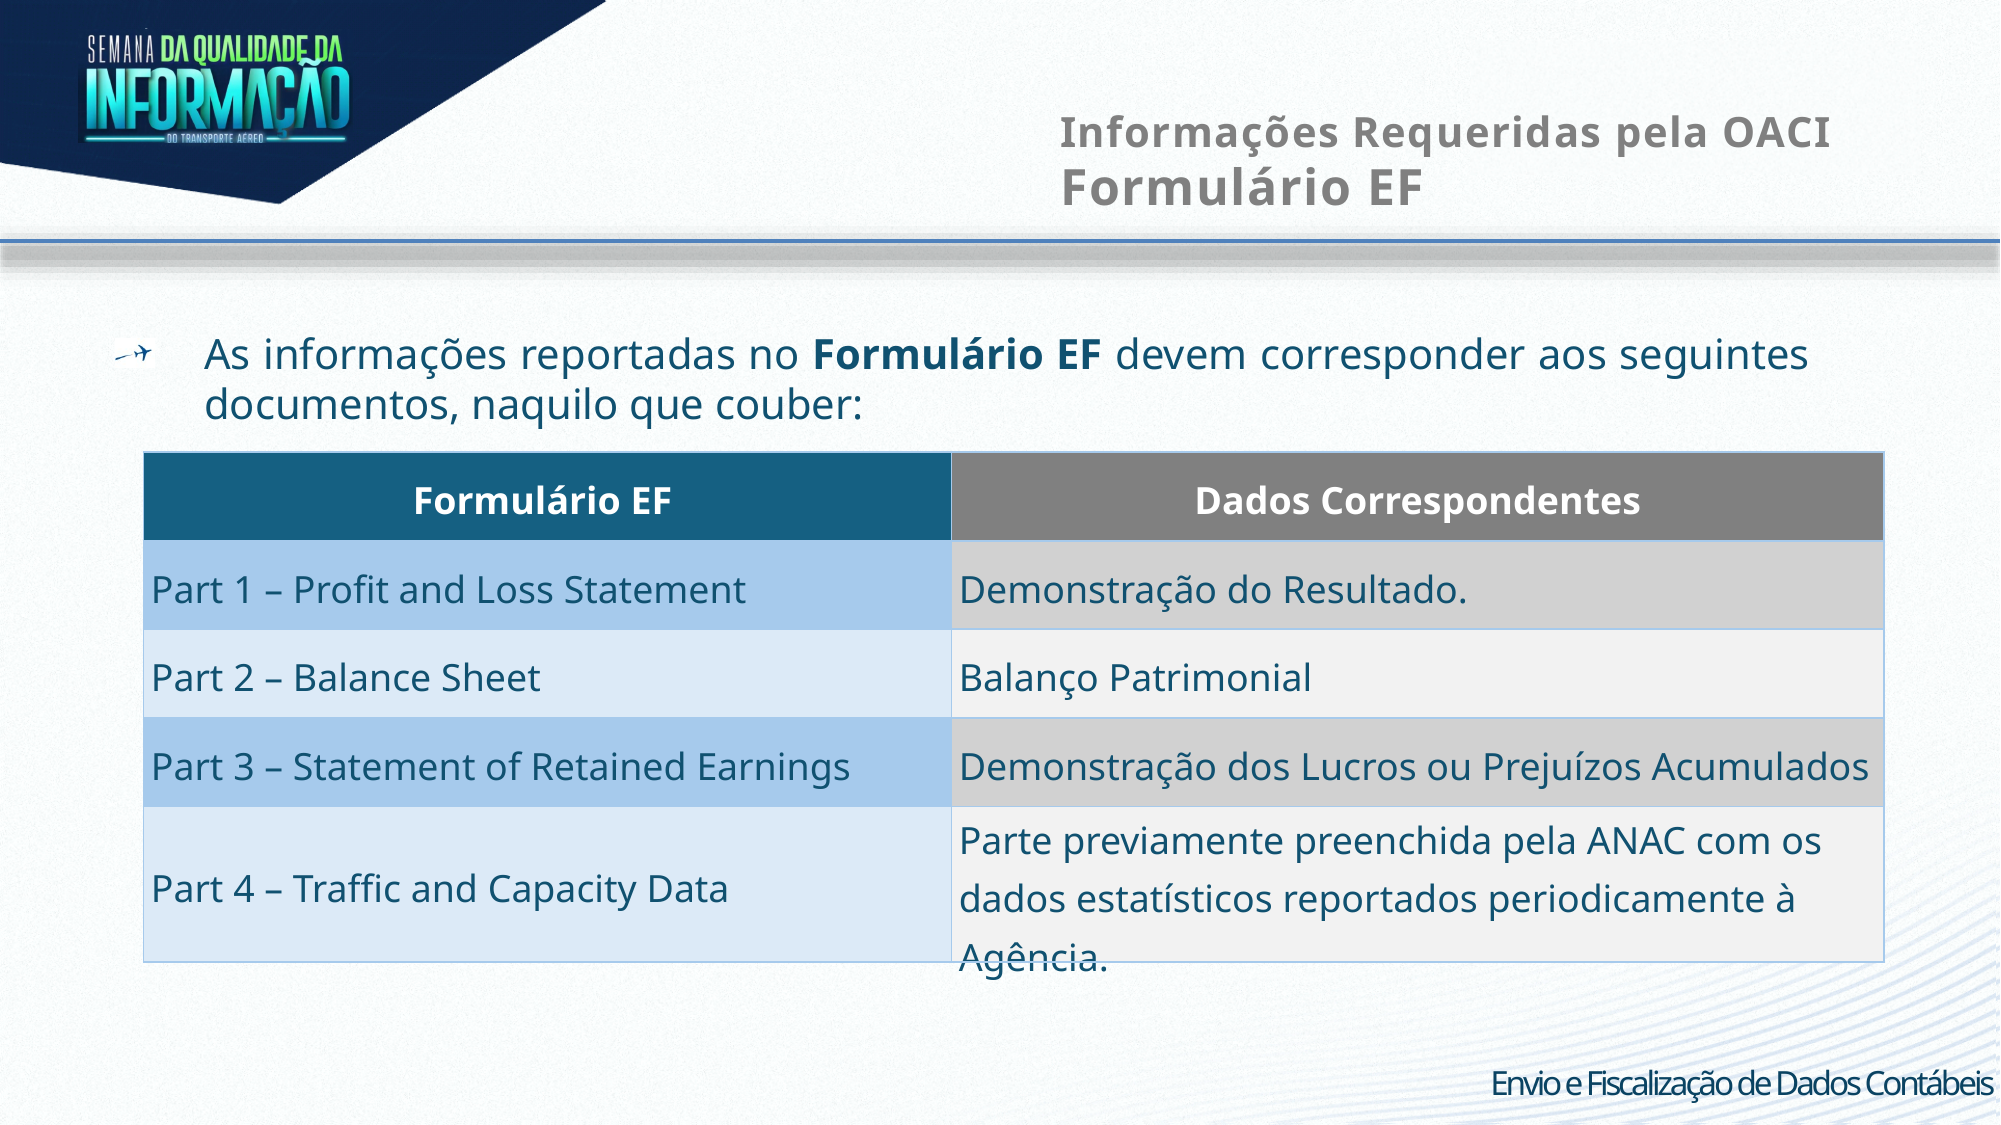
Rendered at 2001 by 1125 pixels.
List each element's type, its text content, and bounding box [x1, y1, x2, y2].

table_cell Part 4 – Traffic and Capacity Data [144, 807, 951, 961]
table_cell Part 3 – Statement of Retained Earnings [144, 719, 951, 806]
table_cell Parte previamente preenchida pela ANAC com os dados estatísticos reportados periodicamente à Agência. [952, 807, 1883, 961]
table_cell Part 2 – Balance Sheet [144, 630, 951, 717]
table_header Dados Correspondentes [952, 453, 1883, 540]
text_box As informações reportadas no Formulário EF devem corresponder aos seguintes documentos, naquilo que couber: [100, 320, 1826, 436]
text_box Informações Requeridas pela OACI Formulário EF [1045, 98, 1921, 213]
text_box Envio e Fiscalização de Dados Contábeis [1470, 1058, 2000, 1110]
picture [0, 0, 2000, 213]
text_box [0, 213, 2000, 295]
table_cell Demonstração dos Lucros ou Prejuízos Acumulados [952, 719, 1883, 806]
table_header Formulário EF [144, 453, 951, 540]
table_cell Demonstração do Resultado. [952, 542, 1883, 628]
table_cell Balanço Patrimonial [952, 630, 1883, 717]
table_cell Part 1 – Profit and Loss Statement [144, 542, 951, 628]
picture [0, 295, 2000, 1125]
